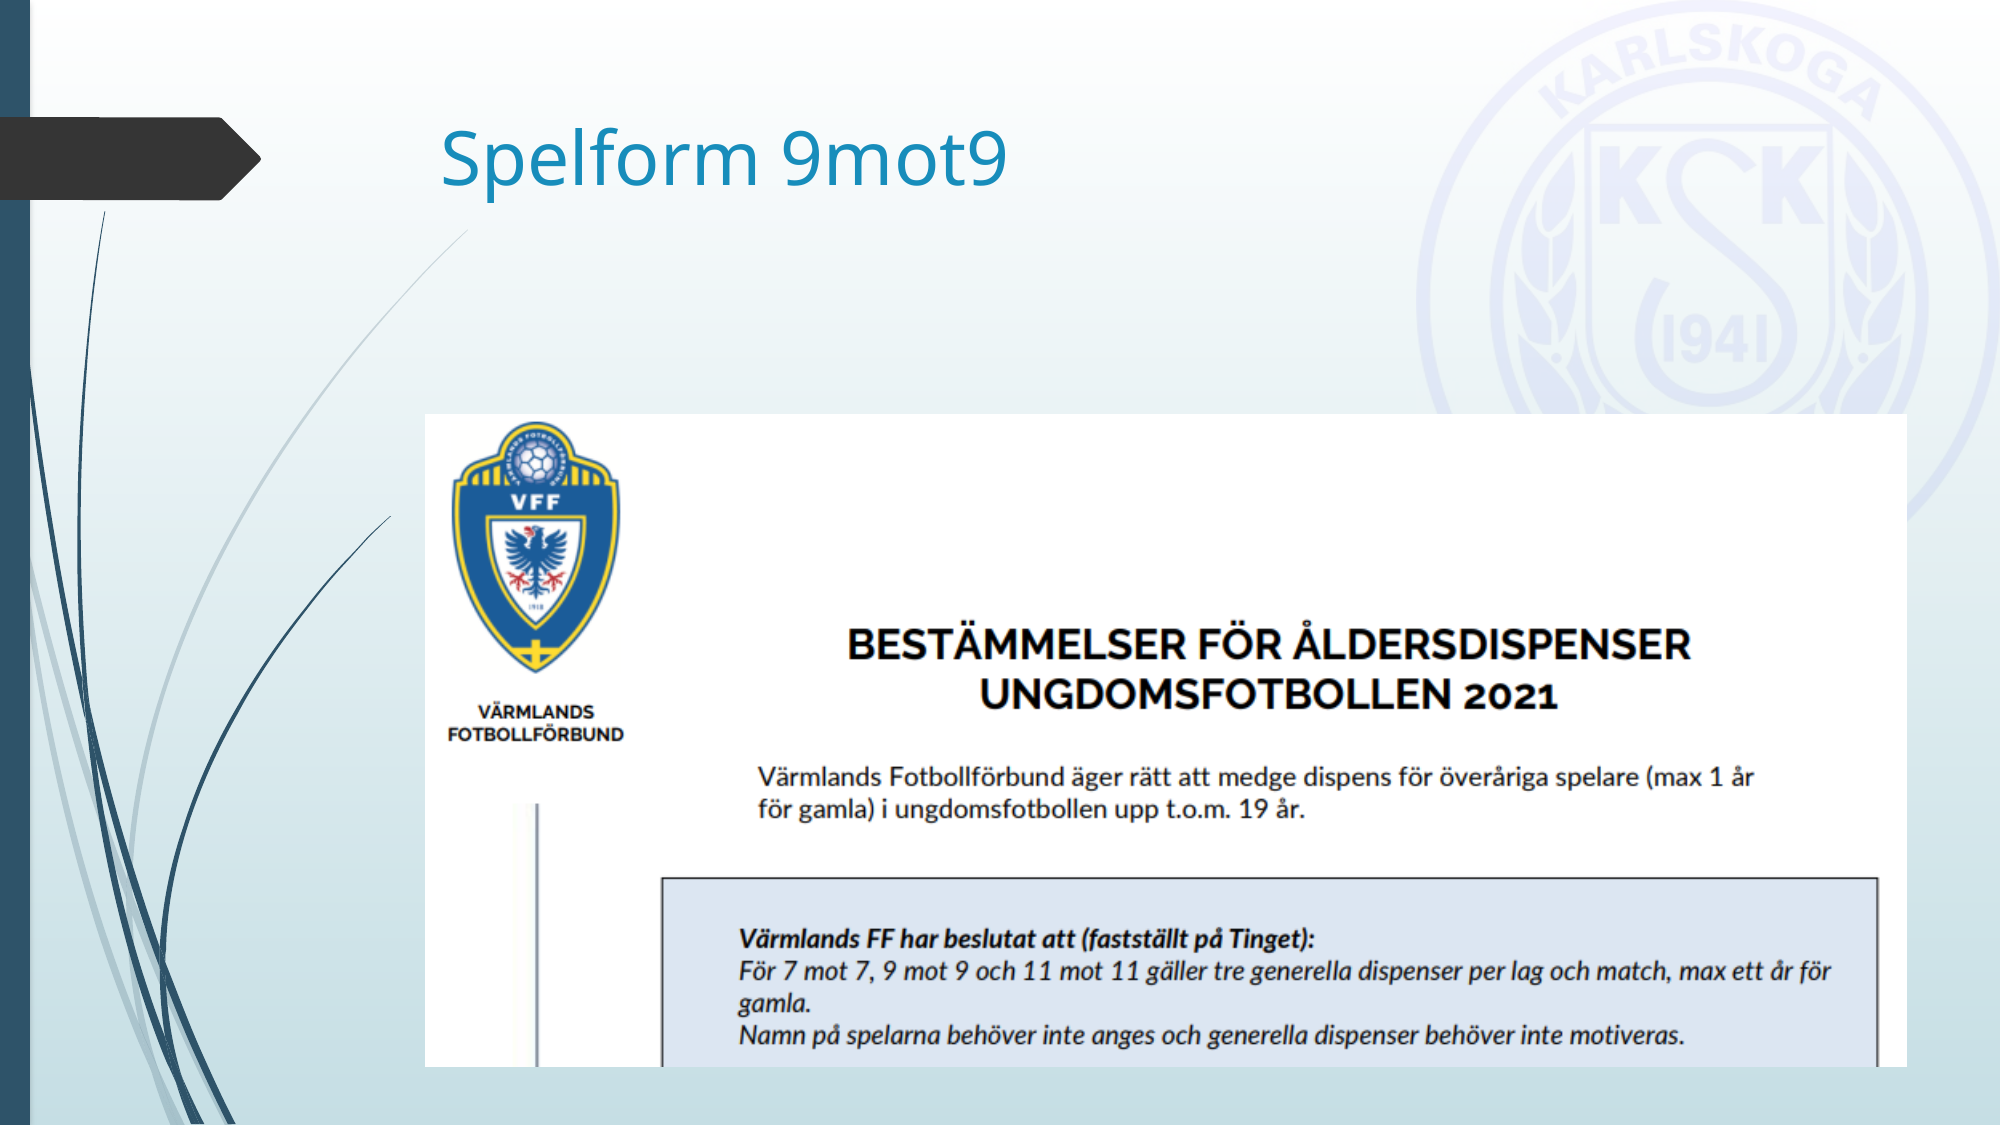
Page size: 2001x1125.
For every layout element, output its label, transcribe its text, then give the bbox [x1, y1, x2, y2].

picture [425, 0, 2000, 1067]
title Spelform 9mot9 [425, 102, 1410, 313]
